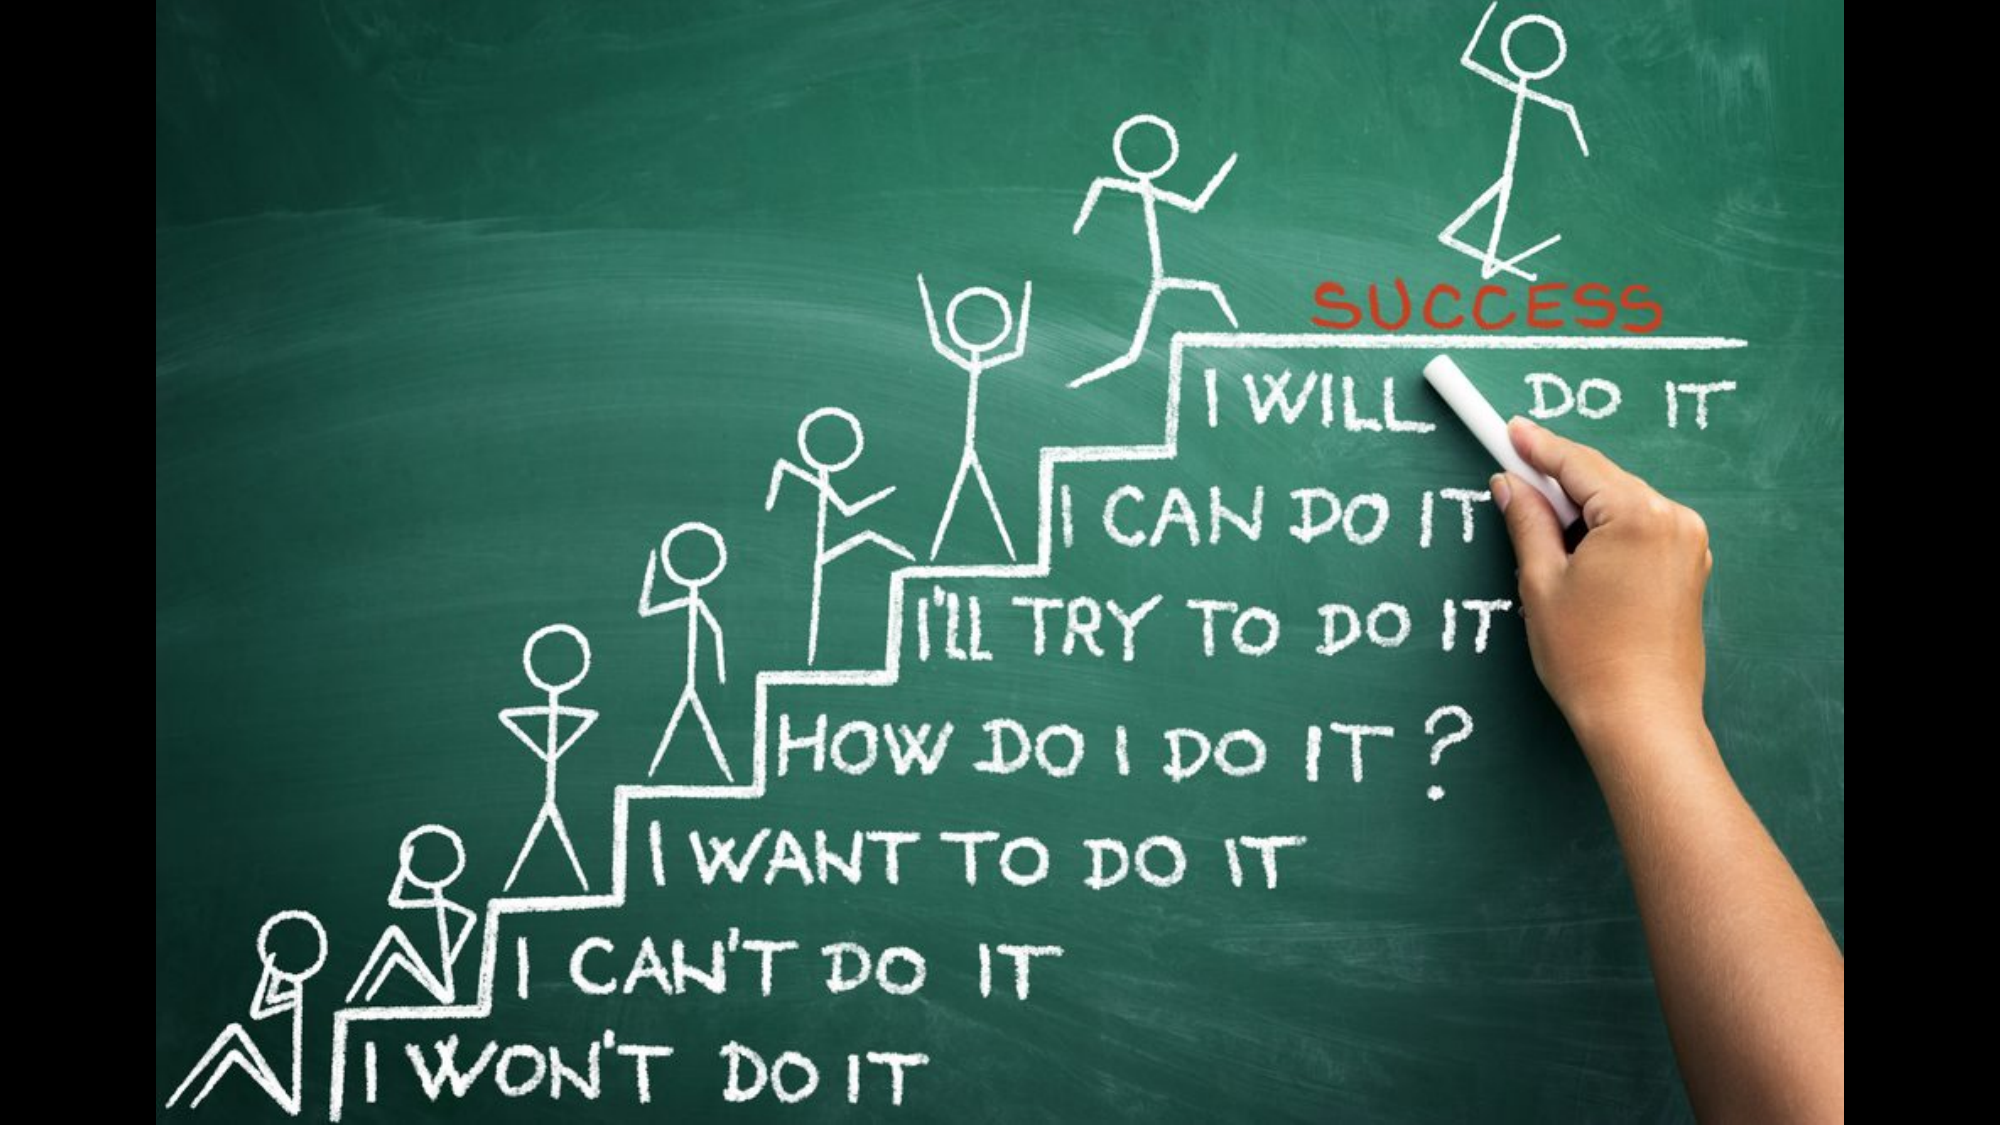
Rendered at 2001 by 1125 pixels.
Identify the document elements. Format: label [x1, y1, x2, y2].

picture [156, 0, 1844, 1125]
